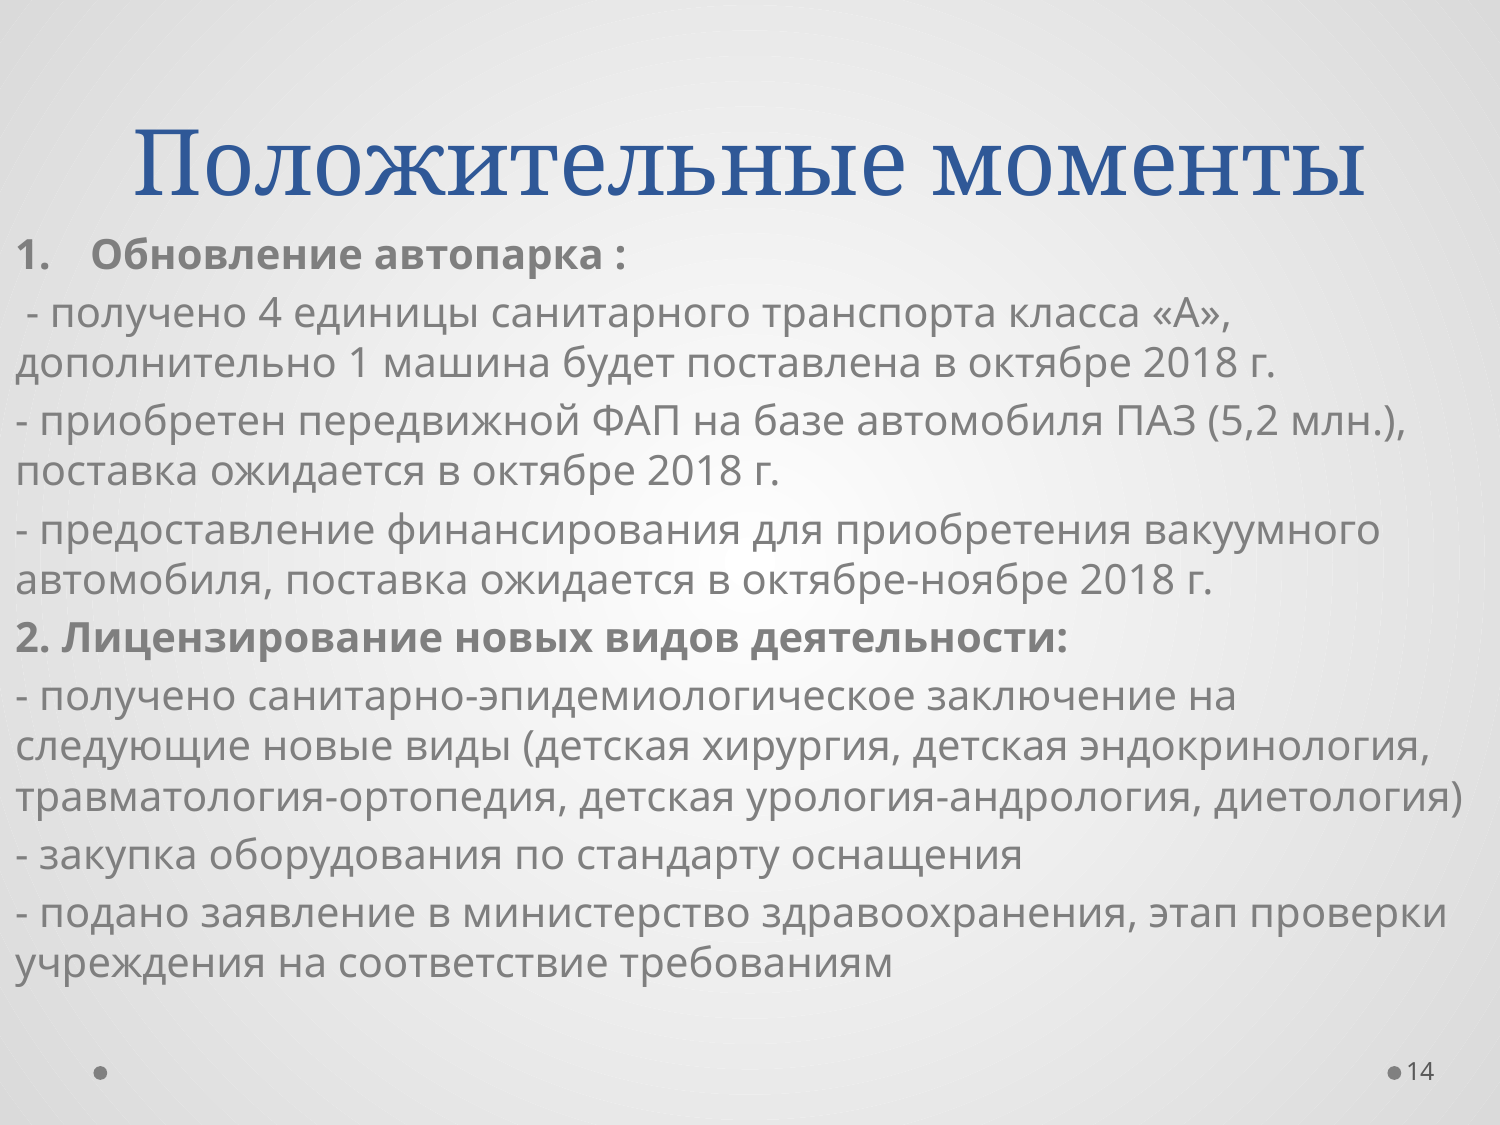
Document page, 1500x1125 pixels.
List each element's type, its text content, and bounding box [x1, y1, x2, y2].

list Обновление автопарка : - получено 4 единицы санитарного транспорта класса «А», дополнительно 1 машина будет поставлена в октябре 2018 г. - приобретен передвижной ФАП на базе автомобиля ПАЗ (5,2 млн.), поставка ожидается в октябре 2018 г. - предоставление финансирования для приобретения вакуумного автомобиля, поставка ожидается в октябре-ноябре 2018 г. 2. Лицензирование новых видов деятельности: - получено санитарно-эпидемиологическое заключение на следующие новые виды (детская хирургия, детская эндокринология, травматология-ортопедия, детская урология-андрология, диетология) - закупка оборудования по стандарту оснащения - подано заявление в министерство здравоохранения, этап проверки учреждения на соответствие требованиям [0, 219, 1500, 1125]
slide_number 14 [1401, 1042, 1494, 1103]
title Положительные моменты [75, 48, 1425, 219]
